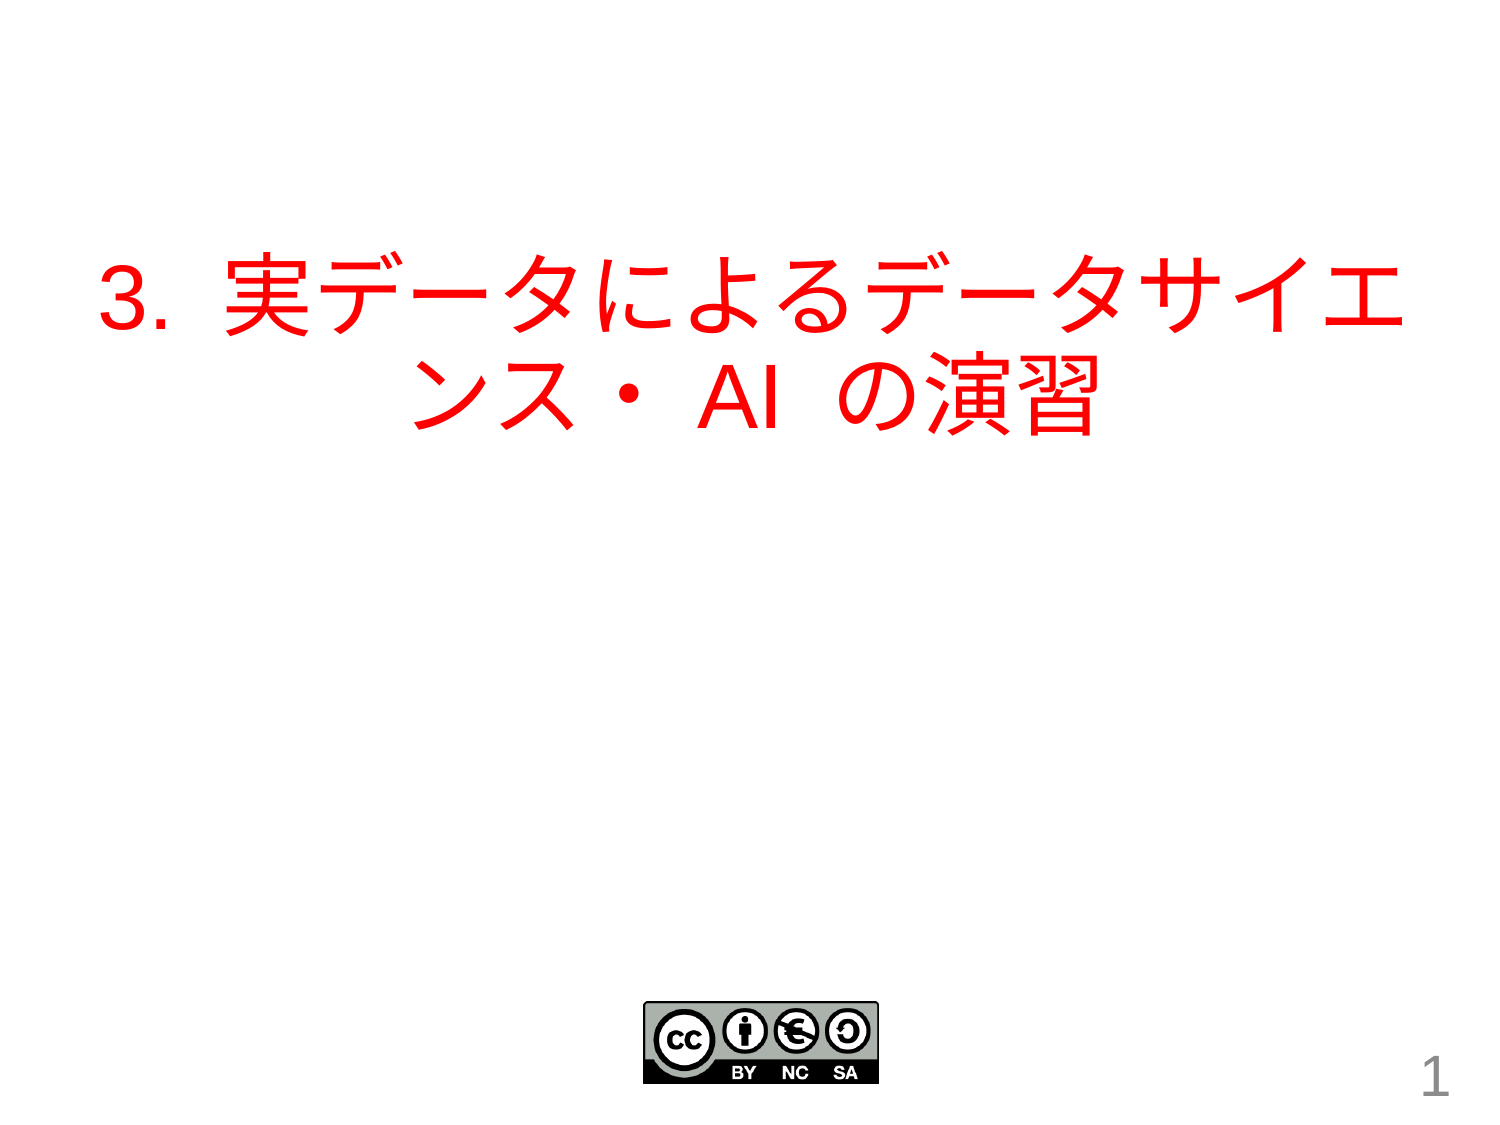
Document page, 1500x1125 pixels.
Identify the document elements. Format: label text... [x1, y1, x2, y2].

picture [643, 1001, 879, 1084]
title 3. 実データによるデータサイエンス・AI の演習 [79, 184, 1429, 456]
slide_number 1 [1129, 1042, 1467, 1103]
